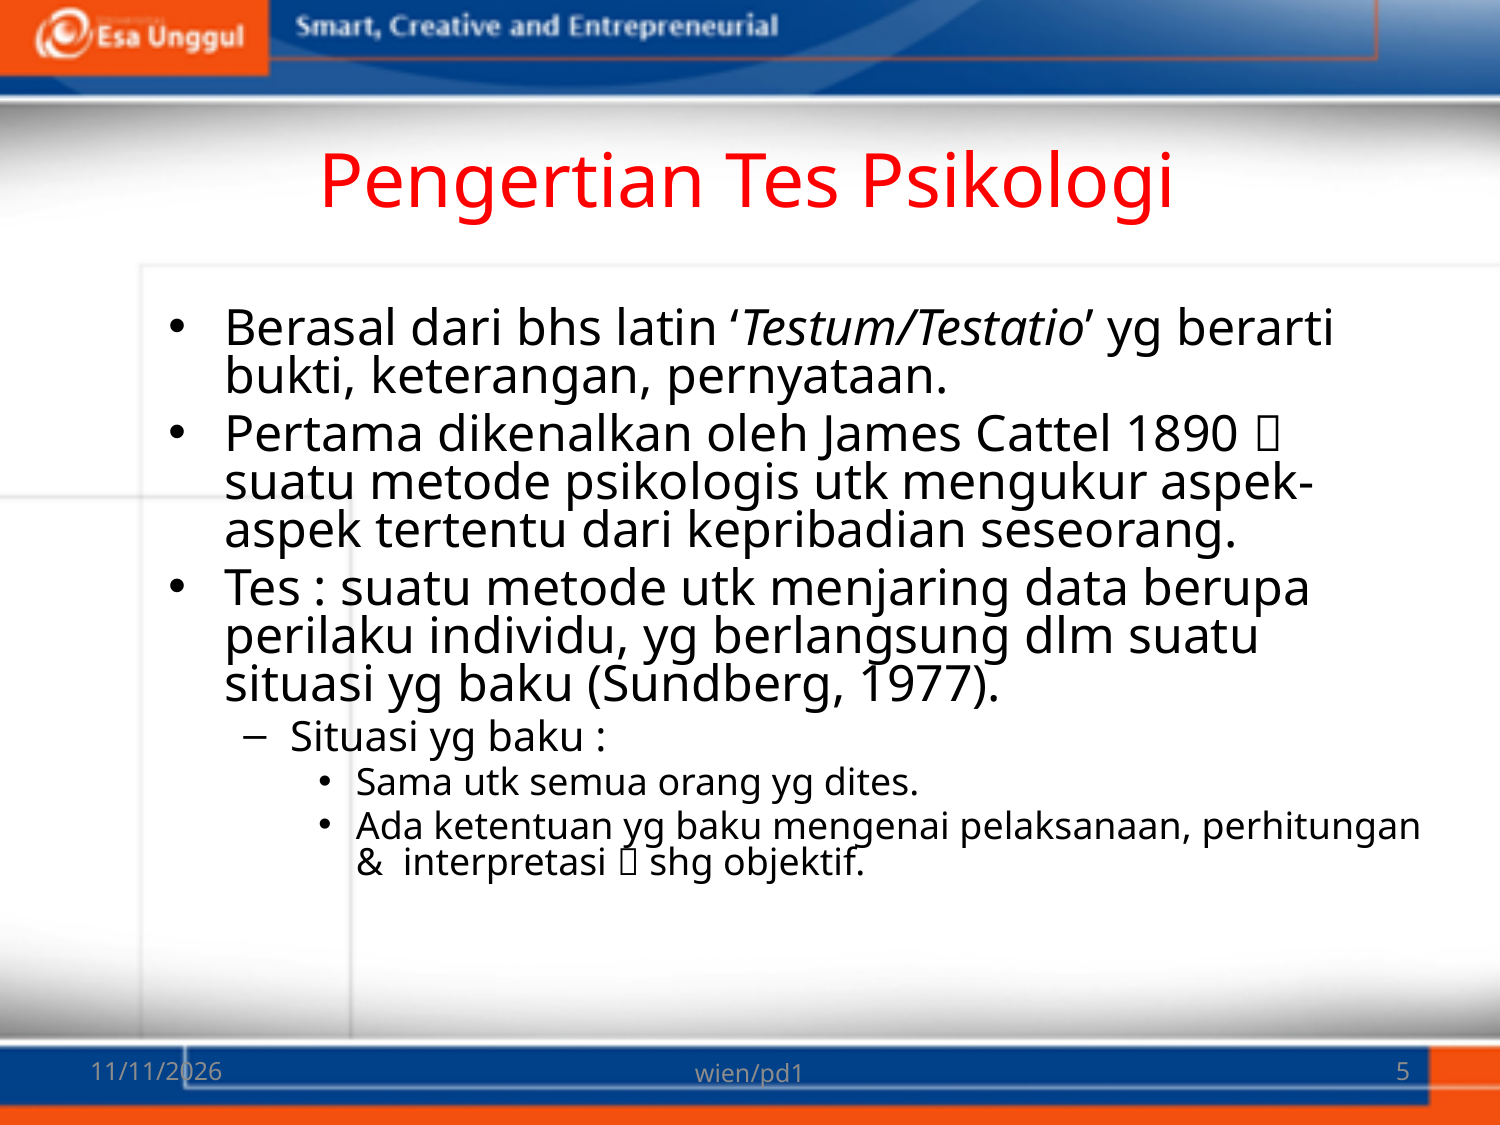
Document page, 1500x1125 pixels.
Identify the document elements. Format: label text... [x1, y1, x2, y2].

list Berasal dari bhs latin ‘Testum/Testatio’ yg berarti bukti, keterangan, pernyataan. Pertama dikenalkan oleh James Cattel 1890  suatu metode psikologis utk mengukur aspek-aspek tertentu dari kepribadian seseorang. Tes : suatu metode utk menjaring data berupa perilaku individu, yg berlangsung dlm suatu situasi yg baku (Sundberg, 1977). Situasi yg baku : Sama utk semua orang yg dites. Ada ketentuan yg baku mengenai pelaksanaan, perhitungan & interpretasi  shg objektif. [153, 299, 1438, 984]
picture [0, 0, 1500, 1125]
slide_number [75, 1042, 425, 1103]
slide_number 5 [1074, 1042, 1425, 1103]
title Pengertian Tes Psikologi [49, 99, 1446, 255]
footer wien/pd1 [512, 1042, 988, 1103]
